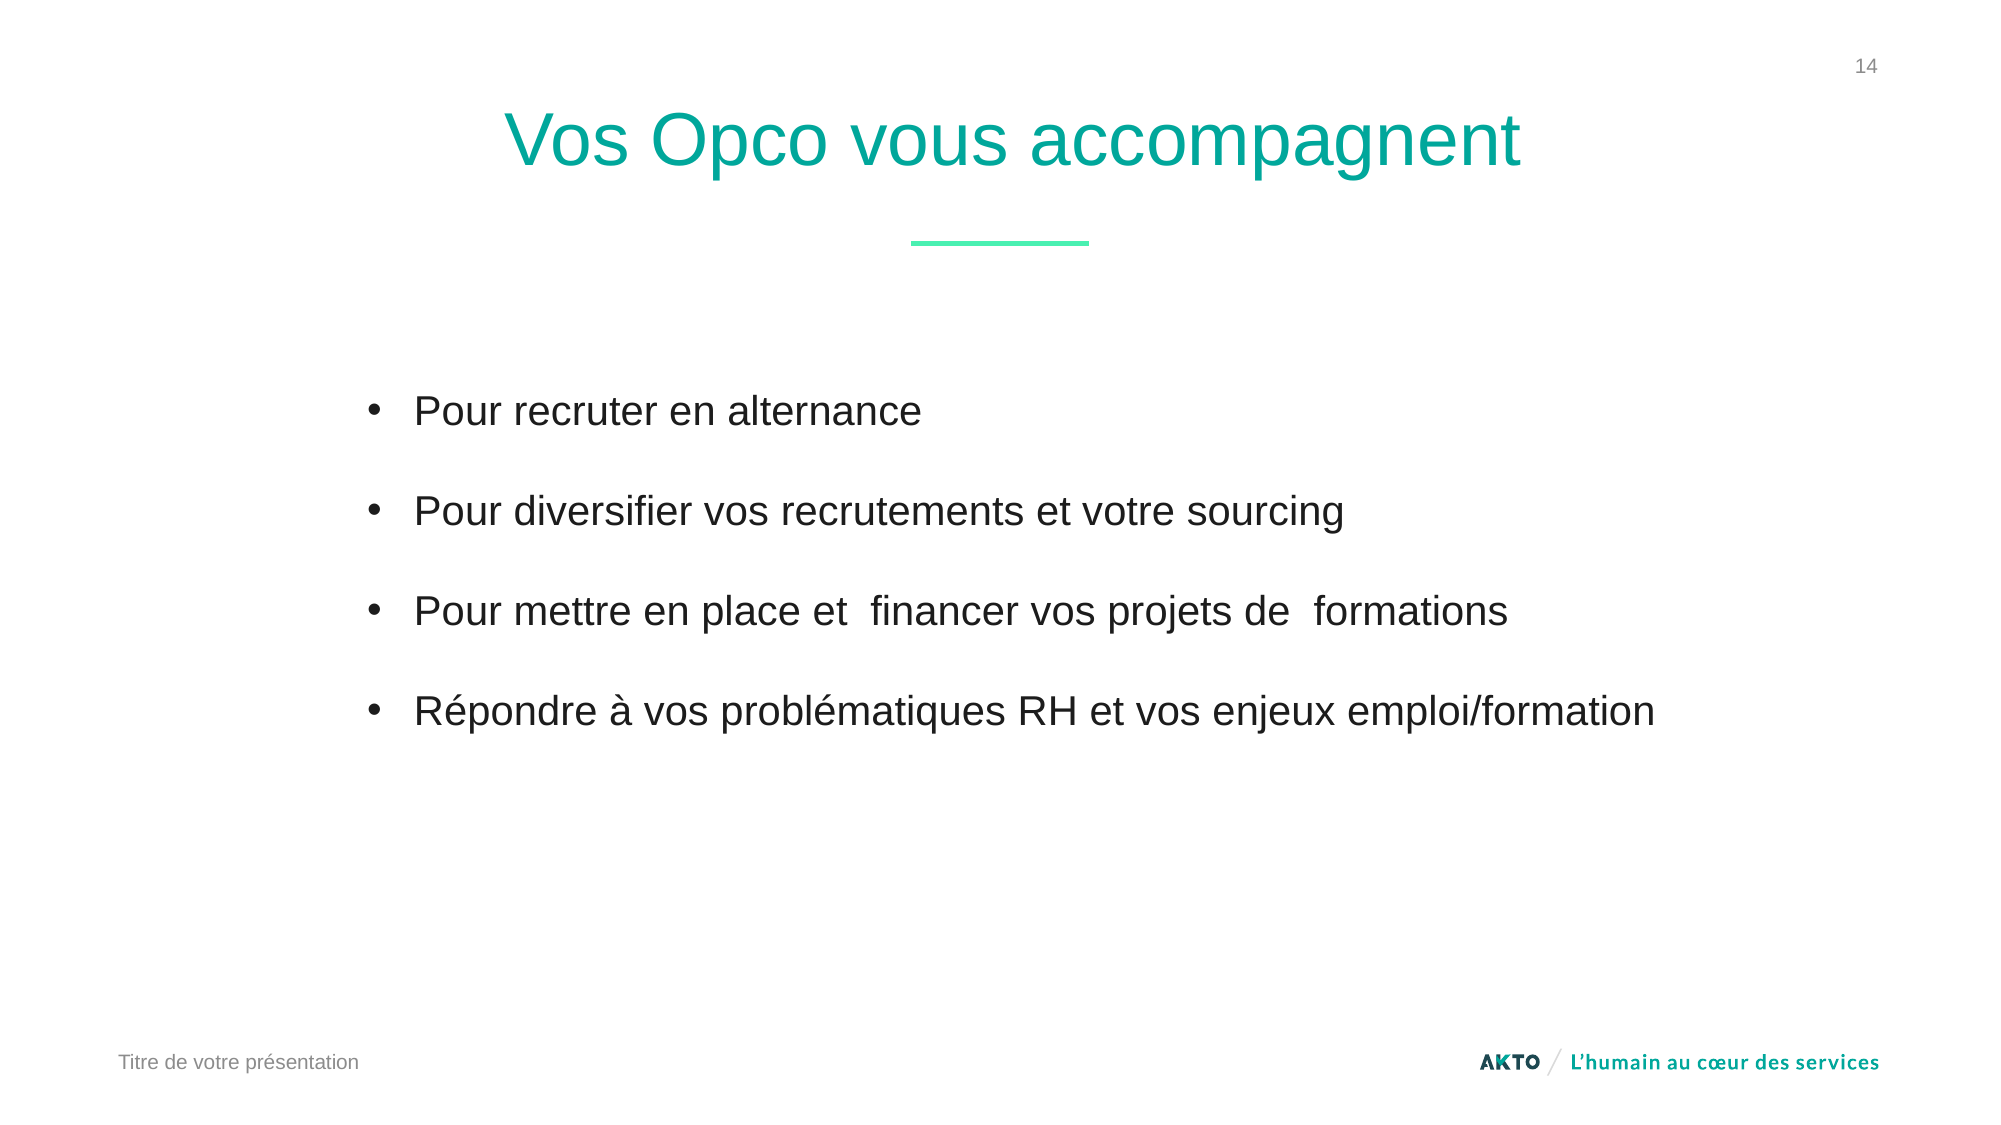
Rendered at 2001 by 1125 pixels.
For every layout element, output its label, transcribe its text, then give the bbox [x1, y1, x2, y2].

text_box Pour recruter en alternance Pour diversifier vos recrutements et votre sourcing Pour mettre en place et financer vos projets de formations Répondre à vos problématiques RH et vos enjeux emploi/formation [352, 376, 1734, 742]
footer Titre de votre présentation [118, 1031, 1447, 1092]
slide_number 14 [1759, 35, 1878, 96]
title Vos Opco vous accompagnent [143, 35, 1904, 182]
